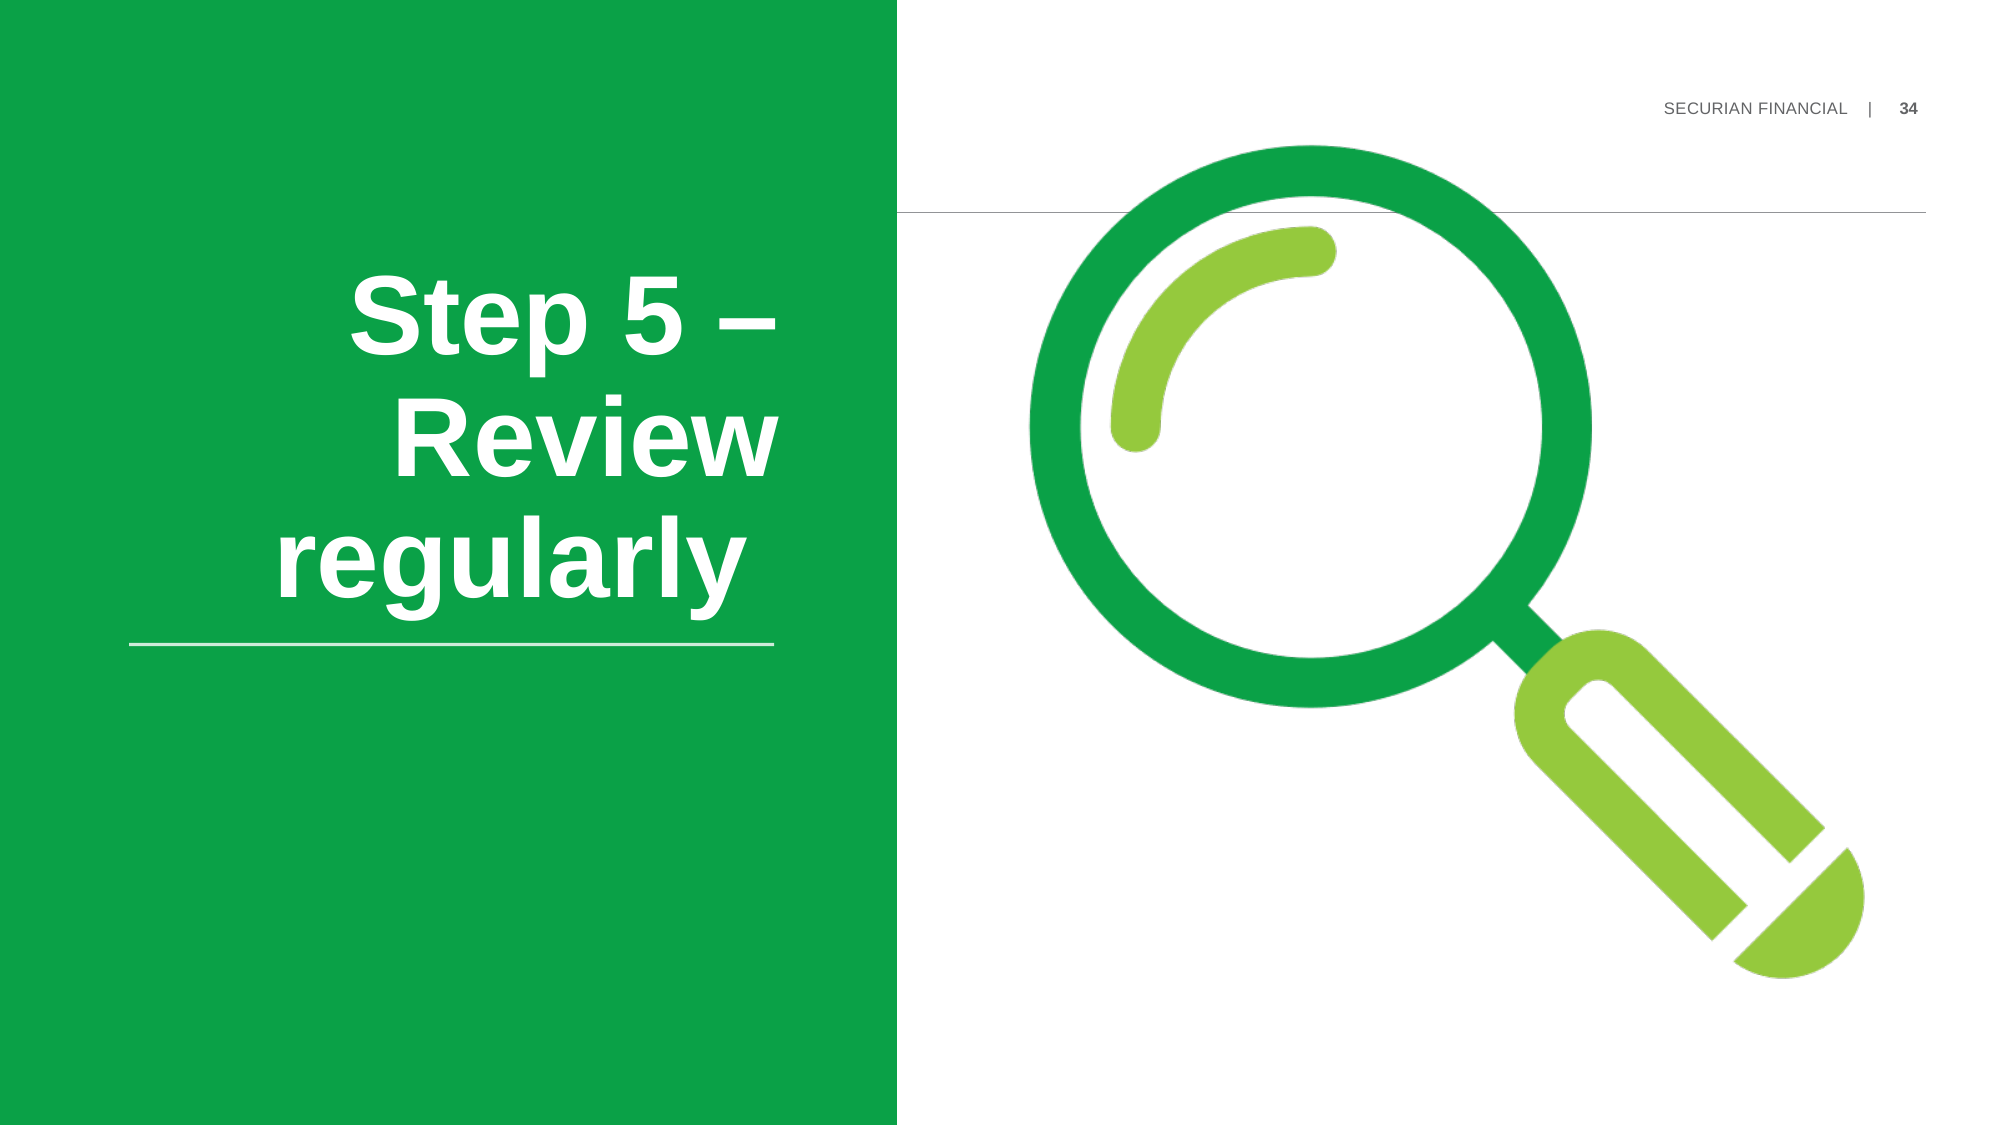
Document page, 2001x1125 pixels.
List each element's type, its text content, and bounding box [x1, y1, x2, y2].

title Step 5 – Review regularly [104, 131, 795, 630]
text_box [0, 0, 898, 1125]
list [999, 114, 1896, 1011]
